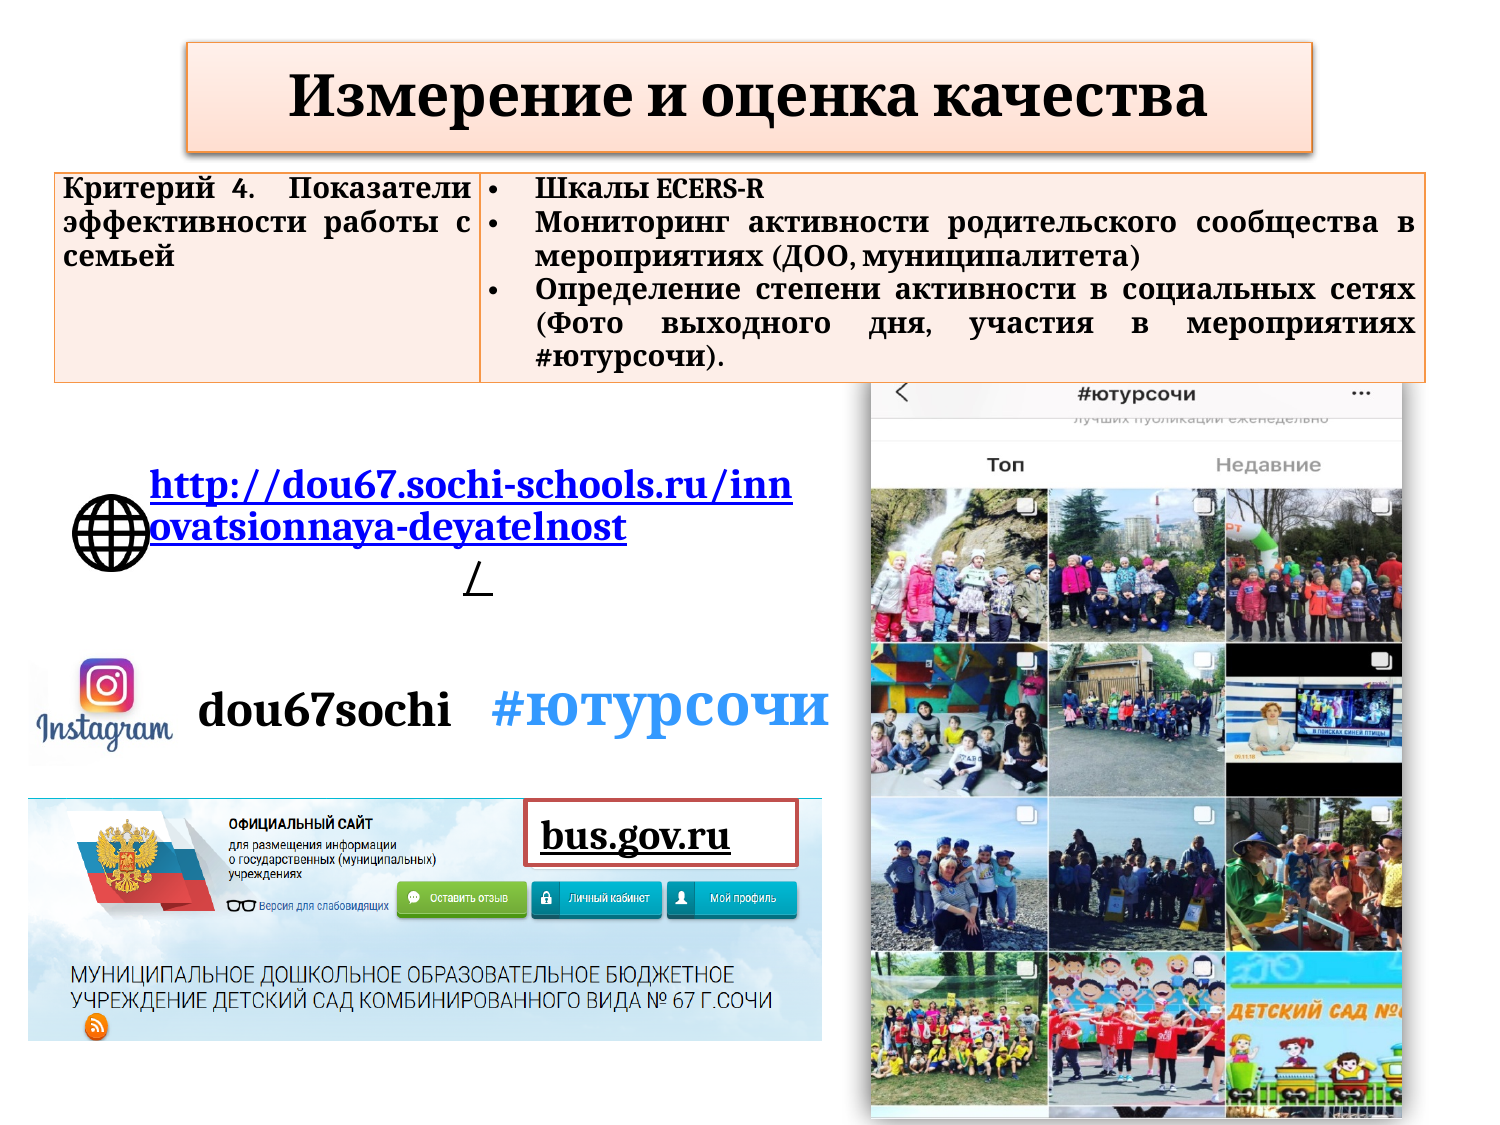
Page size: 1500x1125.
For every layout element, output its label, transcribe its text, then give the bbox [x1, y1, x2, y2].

text_box http://dou67.sochi-schools.ru/innovatsionnaya-deyatelnost/ [134, 449, 822, 565]
picture [72, 494, 150, 572]
picture [28, 649, 188, 766]
picture [871, 371, 1402, 1119]
table_header Шкалы ECERS-R Мониторинг активности родительского сообщества в мероприятиях (ДОО, муниципалитета) Определение степени активности в социальных сетях (Фото выходного дня, участия в мероприятиях #ютурсочи). [481, 174, 1424, 382]
text_box #ютурсочи [475, 659, 848, 745]
text_box dou67sochi [193, 669, 468, 745]
picture [27, 798, 822, 1041]
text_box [186, 42, 1313, 153]
table_header Критерий 4. Показатели эффективности работы с семьей [55, 174, 479, 382]
